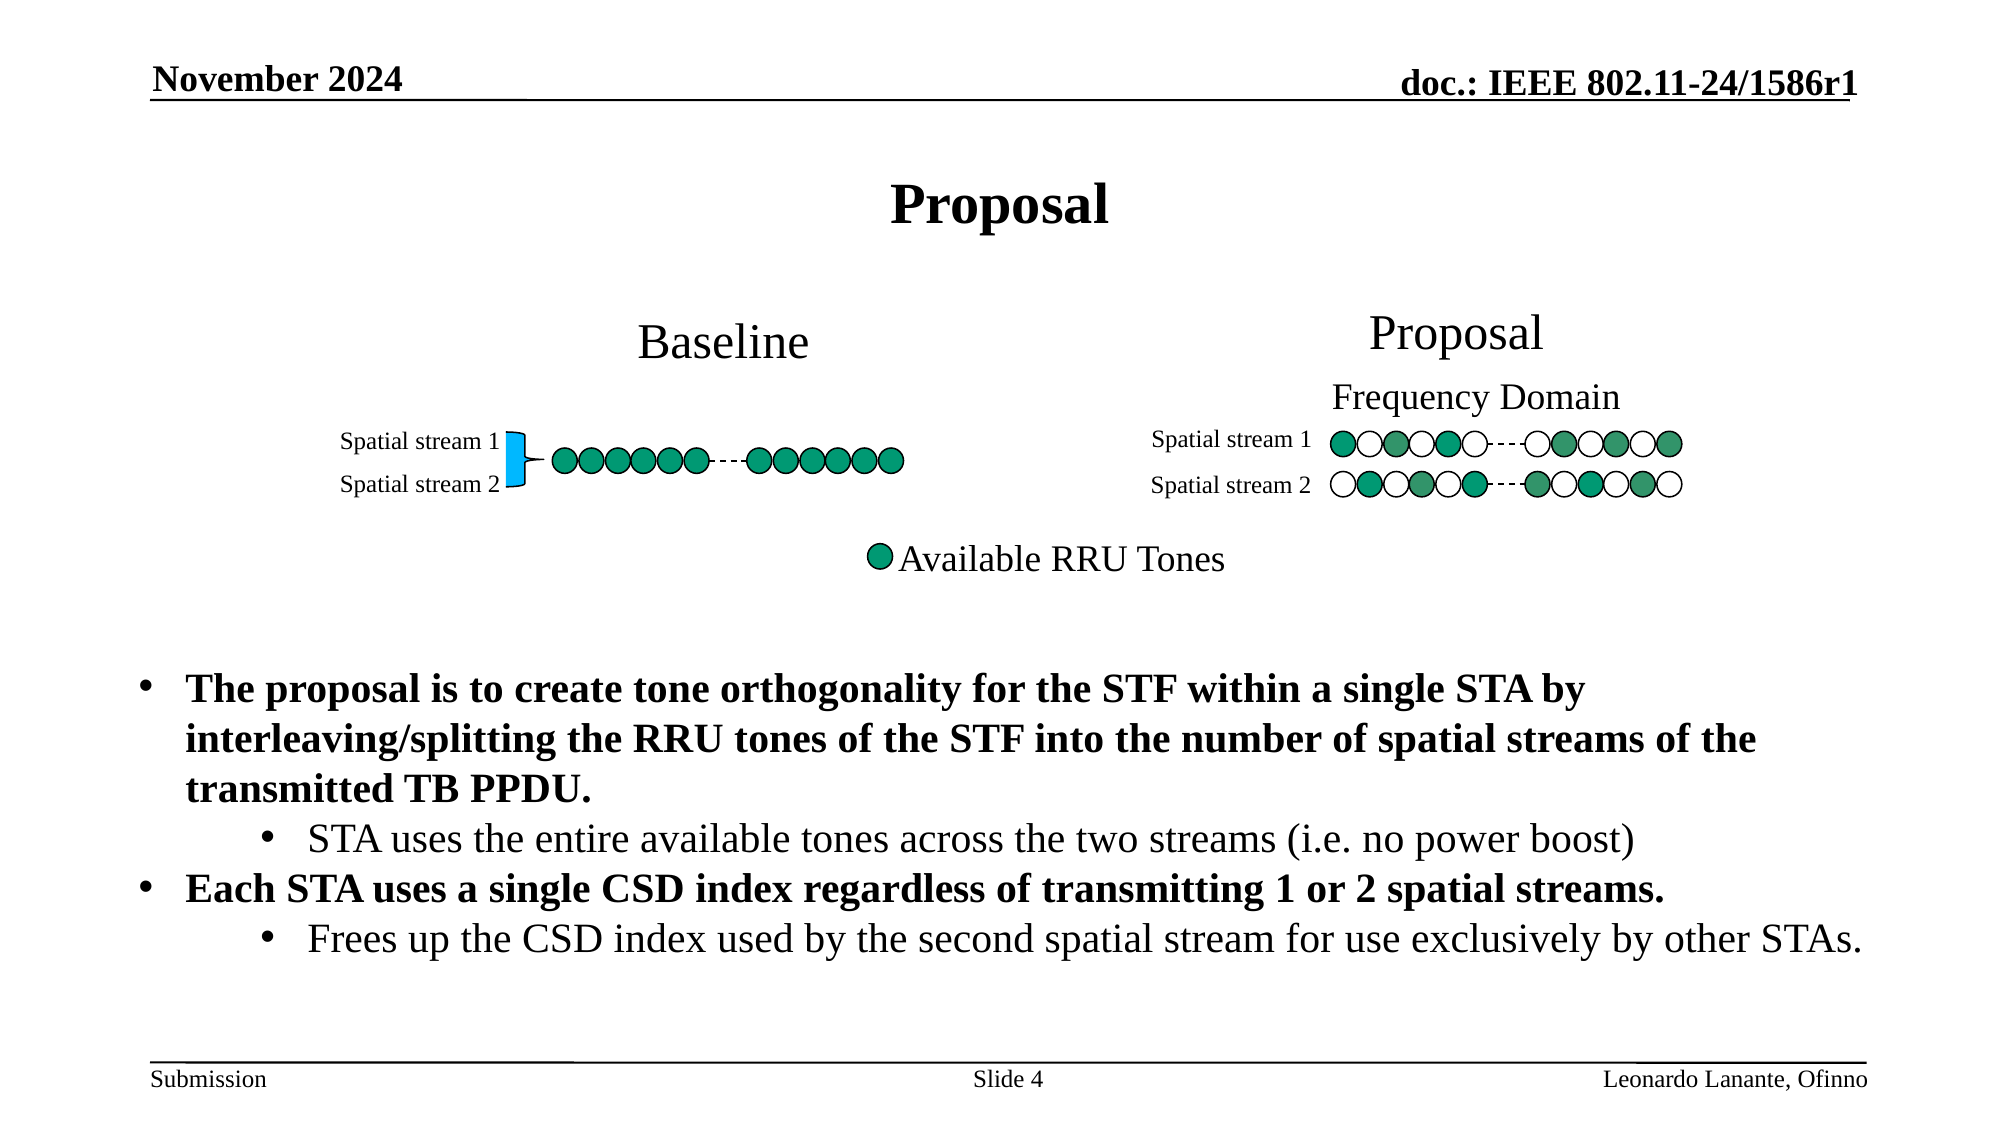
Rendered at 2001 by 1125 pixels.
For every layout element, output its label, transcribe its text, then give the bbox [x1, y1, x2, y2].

text_box Frequency Domain [1317, 364, 1693, 425]
text_box [552, 447, 578, 474]
text_box [1603, 431, 1629, 457]
text_box Proposal [1354, 292, 1602, 367]
text_box Available RRU Tones [883, 526, 1259, 586]
text_box Baseline [622, 301, 870, 377]
text_box [867, 543, 893, 570]
text_box [657, 447, 683, 474]
text_box [825, 447, 851, 474]
text_box [799, 447, 825, 474]
text_box Spatial stream 2 [324, 459, 525, 505]
text_box [1578, 431, 1603, 457]
text_box [605, 447, 631, 474]
text_box [578, 447, 604, 474]
text_box [1603, 471, 1629, 497]
text_box [851, 447, 877, 474]
text_box [1551, 471, 1577, 497]
text_box [684, 447, 709, 474]
text_box [1462, 431, 1488, 457]
text_box [630, 447, 656, 474]
text_box [1578, 471, 1603, 497]
text_box [1336, 471, 1356, 497]
text_box [1383, 471, 1409, 497]
title Proposal [149, 112, 1850, 288]
text_box [1630, 471, 1656, 497]
text_box [1525, 471, 1551, 497]
text_box [1435, 471, 1461, 497]
text_box [1383, 431, 1409, 457]
text_box The proposal is to create tone orthogonality for the STF within a single STA by interleaving/splitting the RRU tones of the STF into the number of spatial streams of the transmitted TB PPDU. STA uses the entire available tones across the two streams (i.e. no power boost) Each STA uses a single CSD index regardless of transmitting 1 or 2 spatial streams. Frees up the CSD index used by the second spatial stream for use exclusively by other STAs. [123, 653, 1924, 969]
text_box [1462, 471, 1488, 497]
text_box [1656, 431, 1682, 457]
text_box [505, 431, 544, 487]
text_box [1630, 431, 1656, 457]
text_box [746, 447, 772, 474]
text_box Spatial stream 1 [1136, 415, 1337, 460]
text_box [1551, 431, 1577, 457]
text_box [878, 447, 904, 474]
footer Leonardo Lanante, Ofinno [1171, 1061, 1869, 1093]
text_box [1409, 431, 1435, 457]
text_box [1357, 431, 1383, 457]
text_box Spatial stream 1 [324, 416, 525, 459]
text_box [1337, 431, 1356, 457]
text_box [773, 447, 799, 474]
text_box [1435, 431, 1461, 457]
text_box [1357, 471, 1383, 497]
slide_number Slide 4 [950, 1061, 1067, 1123]
text_box [1409, 471, 1435, 497]
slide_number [152, 54, 563, 100]
text_box [1656, 471, 1682, 497]
text_box Spatial stream 2 [1135, 460, 1336, 506]
text_box [1525, 431, 1551, 457]
